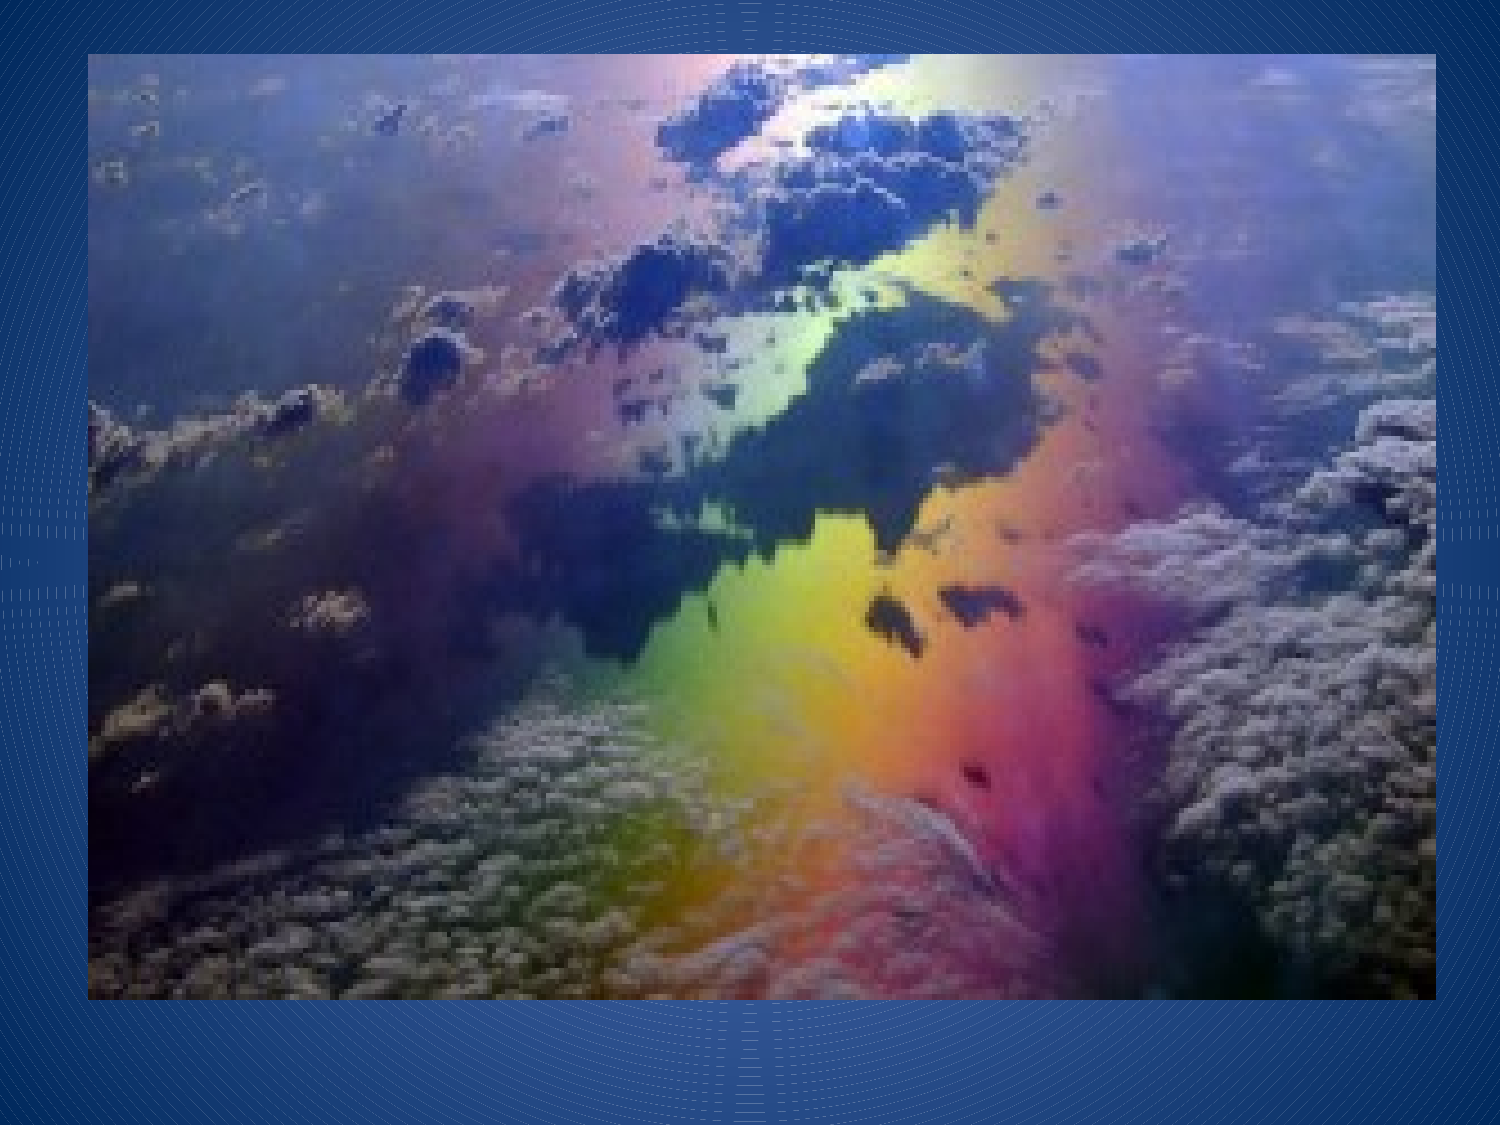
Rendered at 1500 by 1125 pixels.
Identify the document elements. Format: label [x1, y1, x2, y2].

picture [88, 54, 1436, 1000]
